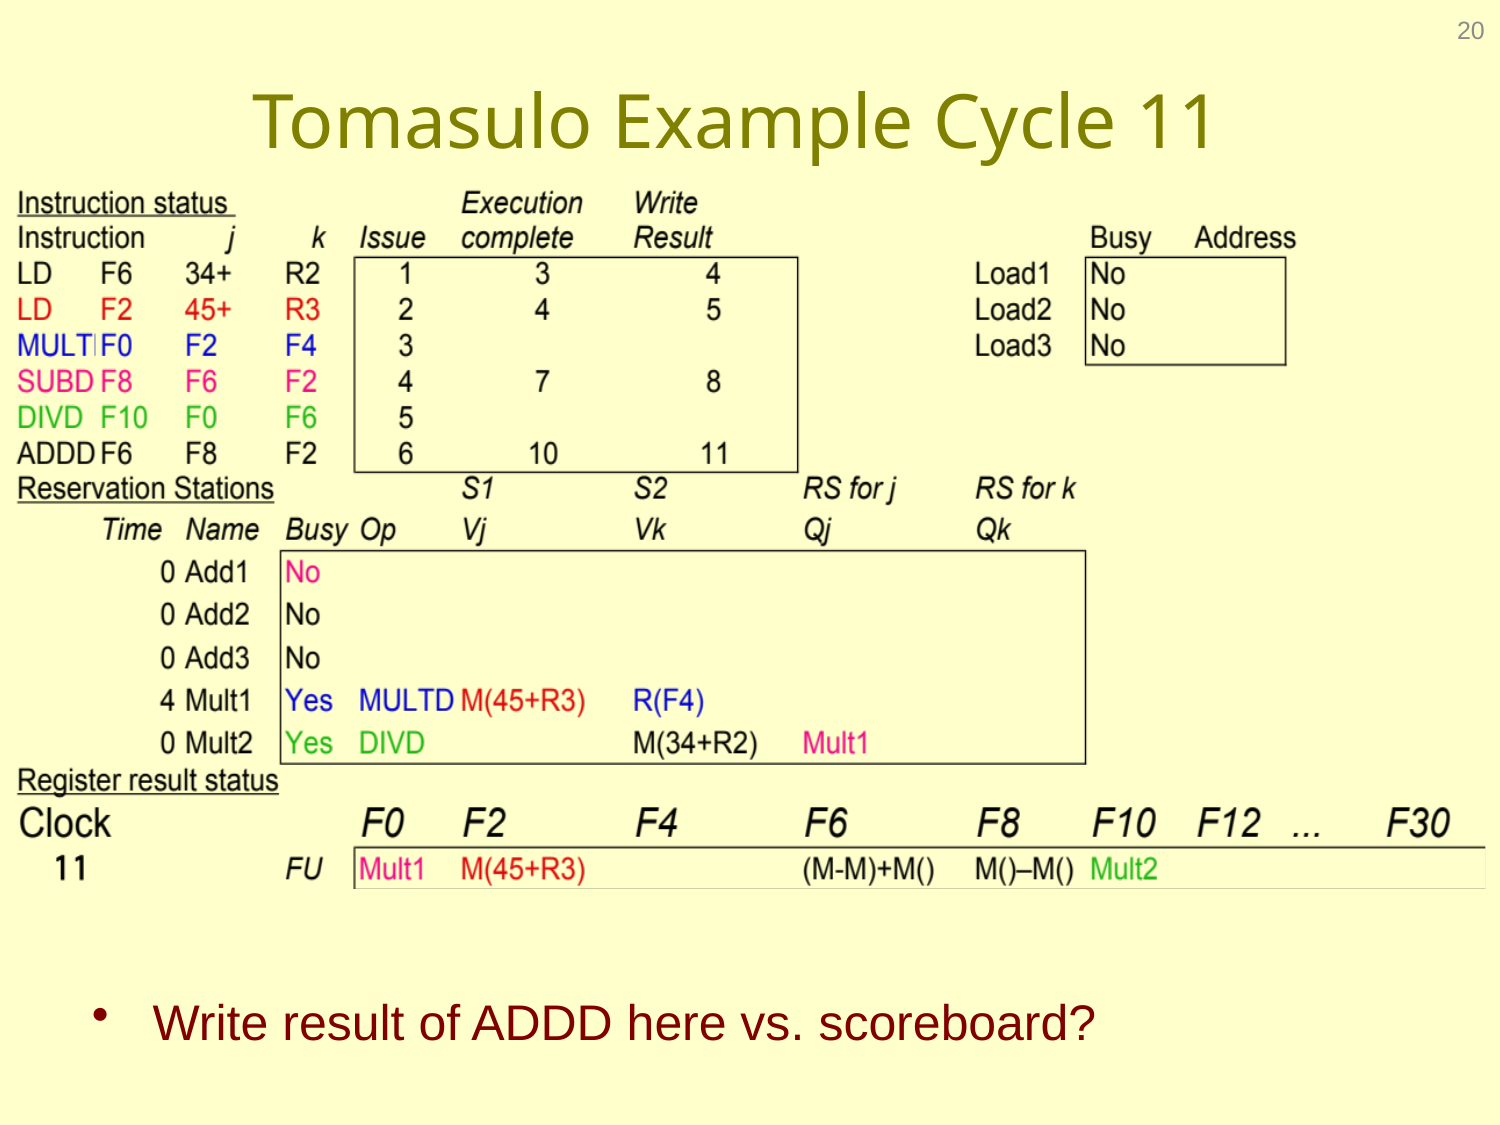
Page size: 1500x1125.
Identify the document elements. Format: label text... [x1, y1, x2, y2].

slide_number 20 [1149, 0, 1500, 60]
text_box Write result of ADDD here vs. scoreboard? [77, 989, 1213, 1075]
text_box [11, 185, 1486, 889]
title Tomasulo Example Cycle 11 [87, 24, 1388, 183]
